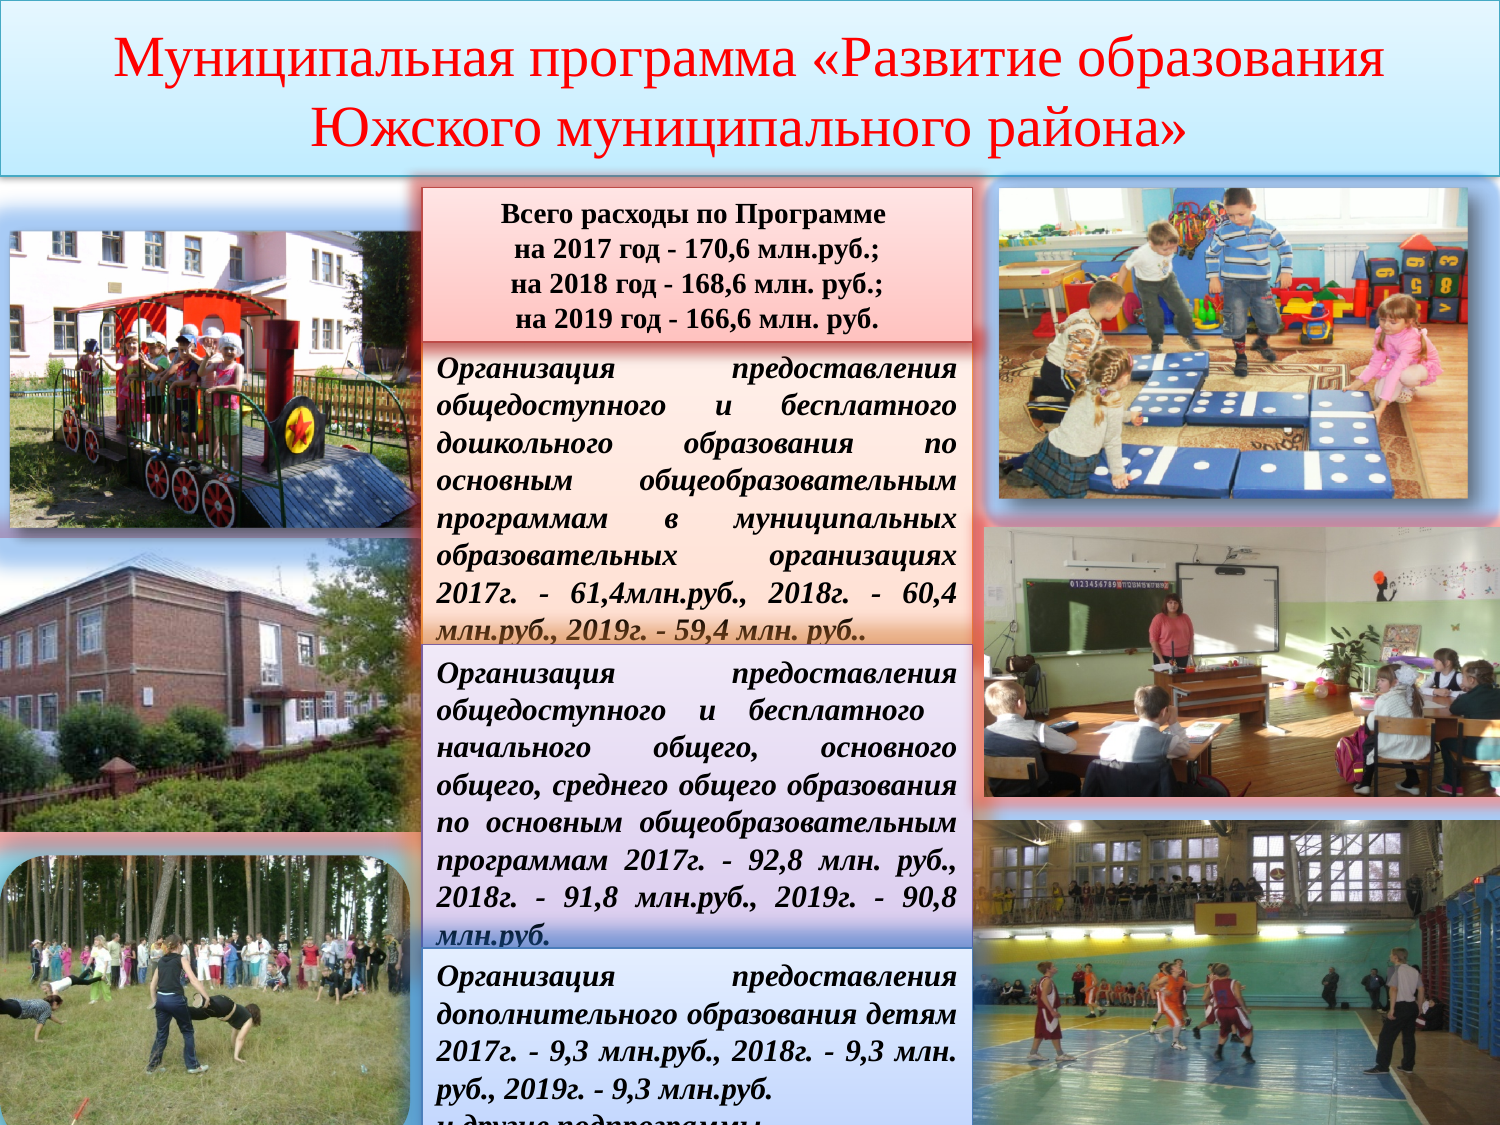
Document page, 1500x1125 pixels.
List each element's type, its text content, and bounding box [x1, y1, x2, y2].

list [0, 222, 458, 551]
text_box Организация предоставления дополнительного образования детям 2017г. - 9,3 млн.руб., 2018г. - 9,3 млн. руб., 2019г. - 9,3 млн.руб. и другие подпрограммы. [421, 947, 967, 1125]
picture [0, 855, 411, 1125]
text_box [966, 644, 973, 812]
picture [984, 175, 1500, 798]
text_box Всего расходы по Программе на 2017 год - 170,6 млн.руб.; на 2018 год - 168,6 млн. руб.; на 2019 год - 166,6 млн. руб. [421, 187, 973, 343]
picture [0, 551, 434, 833]
text_box Организация предоставления общедоступного и бесплатного дошкольного образования по основным общеобразовательным программам в муниципальных образовательных организациях 2017г. - 61,4млн.руб., 2018г. - 60,4 млн.руб., 2019г. - 59,4 млн. руб.. [438, 363, 973, 619]
table_cell 10 [437, 629, 971, 643]
table_cell 9 [435, 621, 966, 632]
picture [972, 820, 1500, 1125]
title Муниципальная программа «Развитие образования Южского муниципального района» [0, 0, 1500, 177]
table_cell 10 [967, 629, 973, 644]
text_box Организация предоставления общедоступного и бесплатного начального общего, основного общего, среднего общего образования по основным общеобразовательным программам 2017г. - 92,8 млн. руб., 2018г. - 91,8 млн.руб., 2019г. - 90,8 млн.руб. [421, 644, 973, 917]
table_cell 10 [462, 352, 973, 356]
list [964, 513, 973, 618]
table_cell 9 [460, 356, 973, 361]
